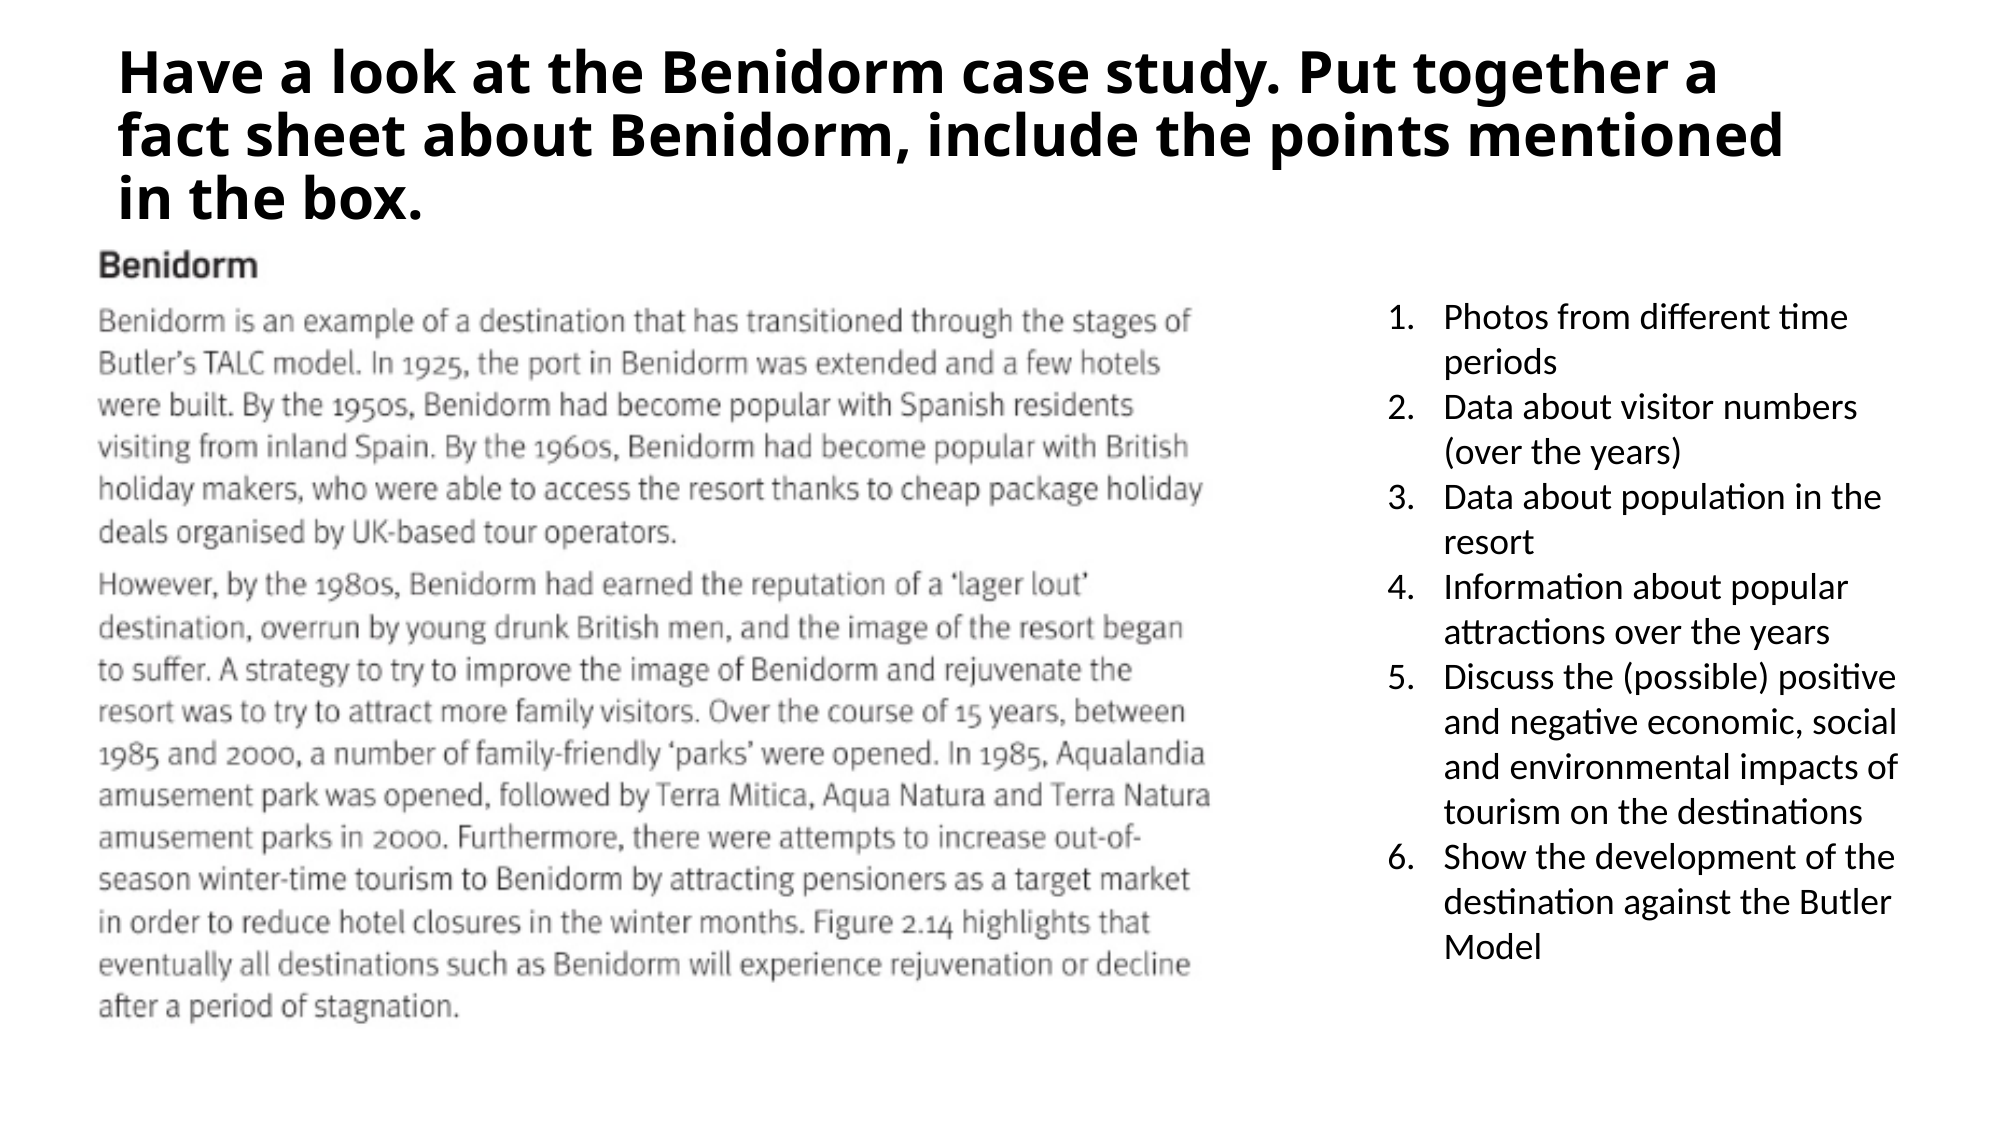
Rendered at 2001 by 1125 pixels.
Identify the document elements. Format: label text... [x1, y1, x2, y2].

text_box Photos from different time periods Data about visitor numbers (over the years) Data about population in the resort Information about popular attractions over the years Discuss the (possible) positive and negative economic, social and environmental impacts of tourism on the destinations Show the development of the destination against the Butler Model [1297, 284, 1957, 975]
title Have a look at the Benidorm case study. Put together a fact sheet about Benidorm, include the points mentioned in the box. [102, 57, 1828, 219]
picture [66, 218, 1281, 1080]
